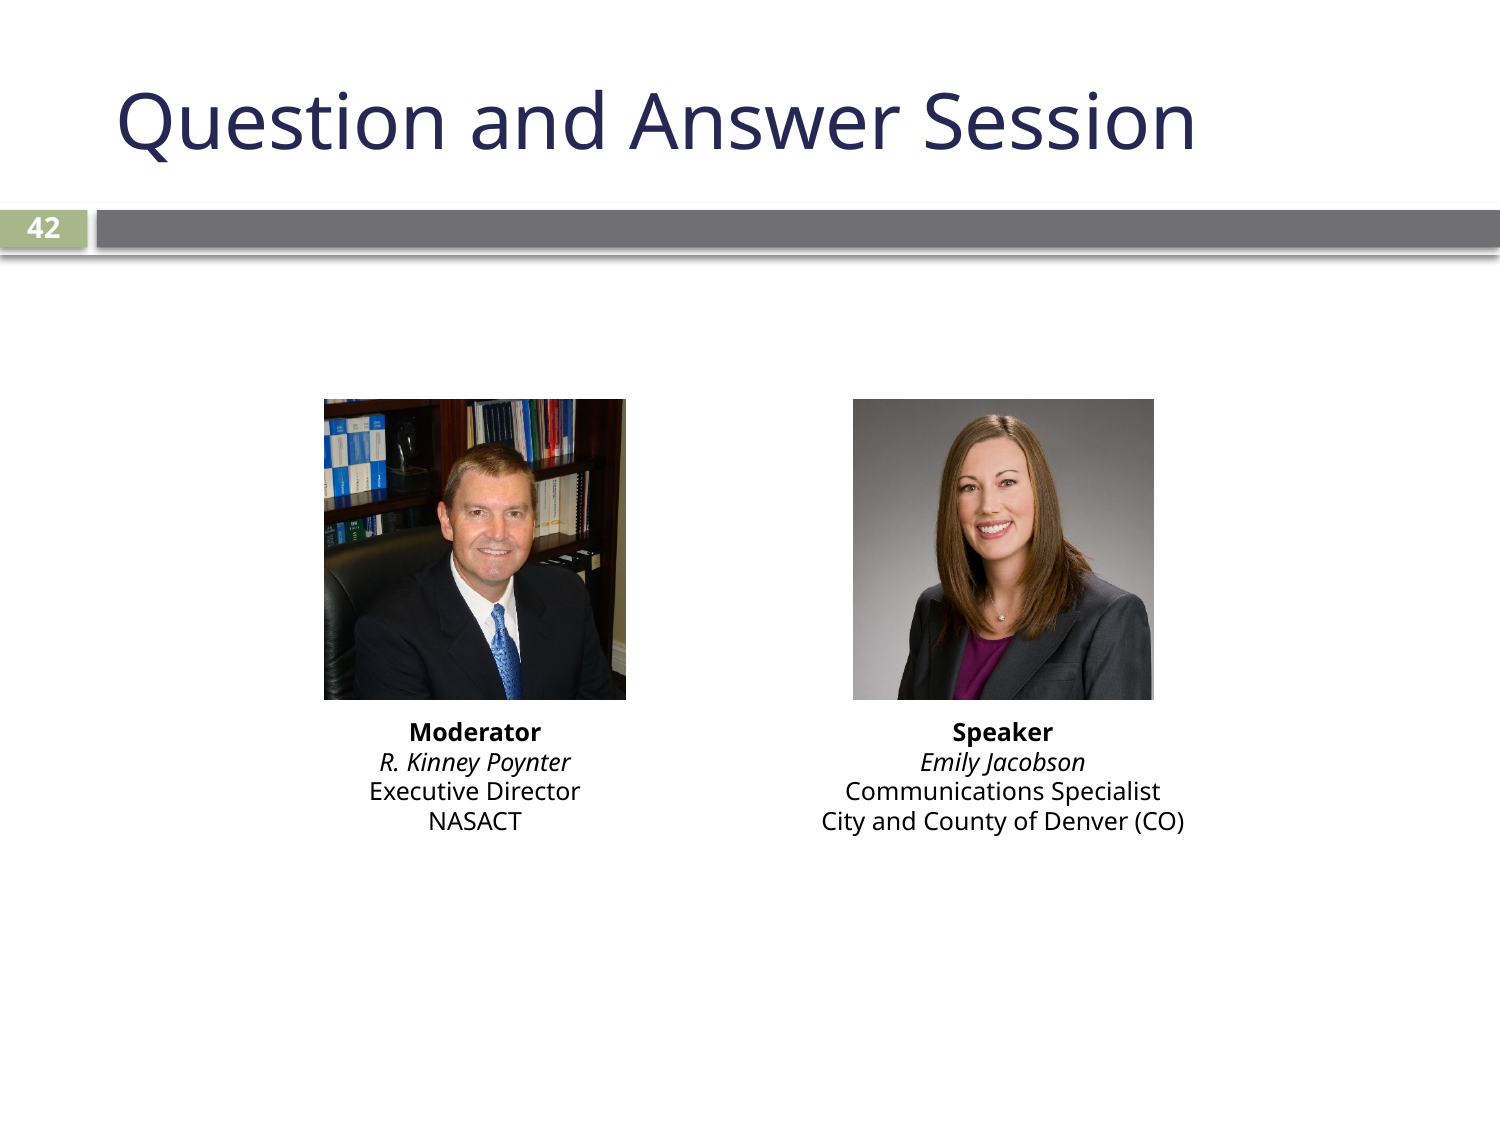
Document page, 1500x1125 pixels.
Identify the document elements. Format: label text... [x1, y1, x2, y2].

slide_number 42 [0, 208, 88, 249]
title Question and Answer Session [100, 37, 1438, 200]
picture [324, 399, 626, 701]
text_box Moderator R. Kinney Poynter Executive Director NASACT [348, 710, 602, 844]
picture [852, 399, 1154, 701]
text_box Speaker Emily Jacobson Communications Specialist City and County of Denver (CO) [800, 708, 1206, 844]
list [87, 287, 1438, 1008]
